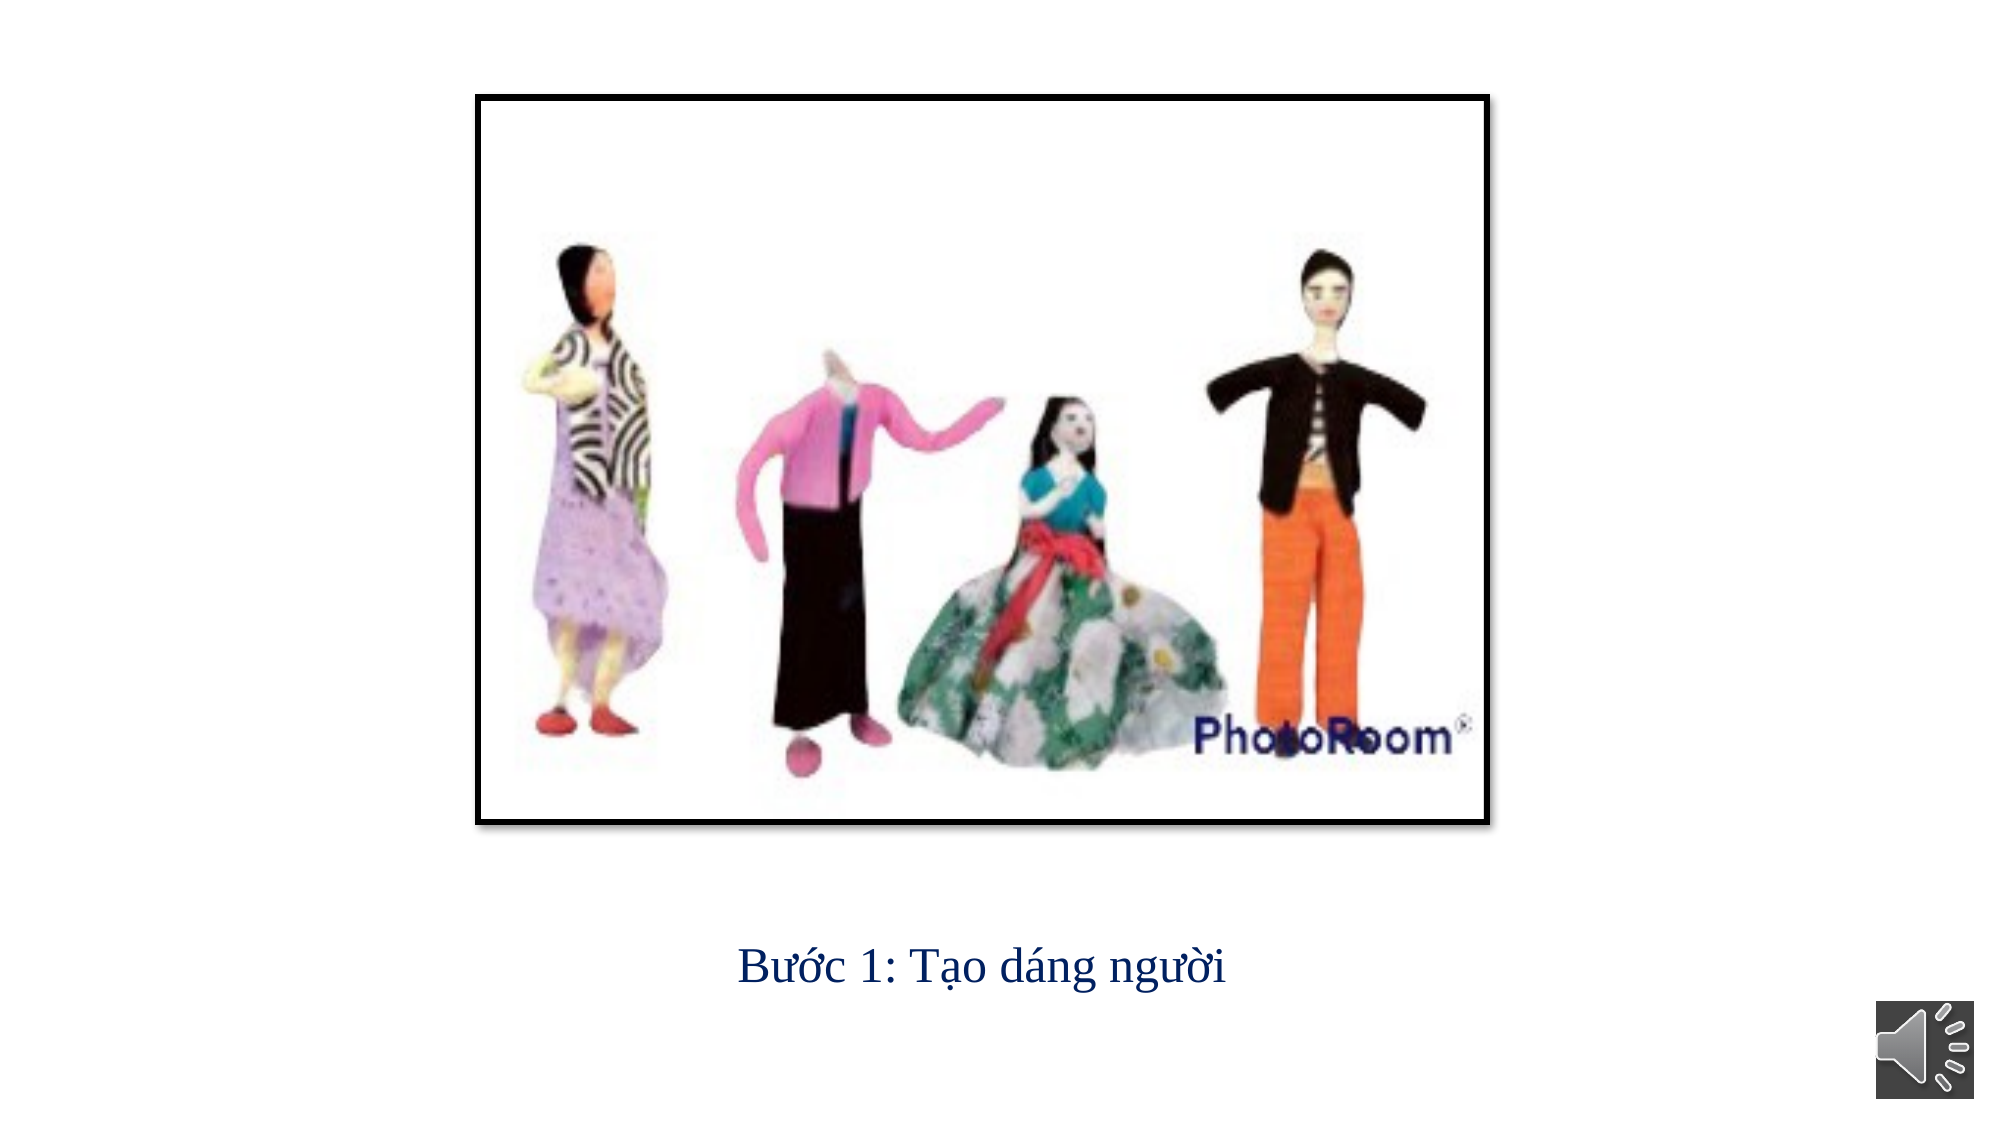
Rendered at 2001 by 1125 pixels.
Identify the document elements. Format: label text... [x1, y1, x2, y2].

text_box Bước 1: Tạo dáng người [722, 924, 1242, 1000]
picture [1874, 999, 1975, 1100]
picture [480, 100, 1484, 819]
